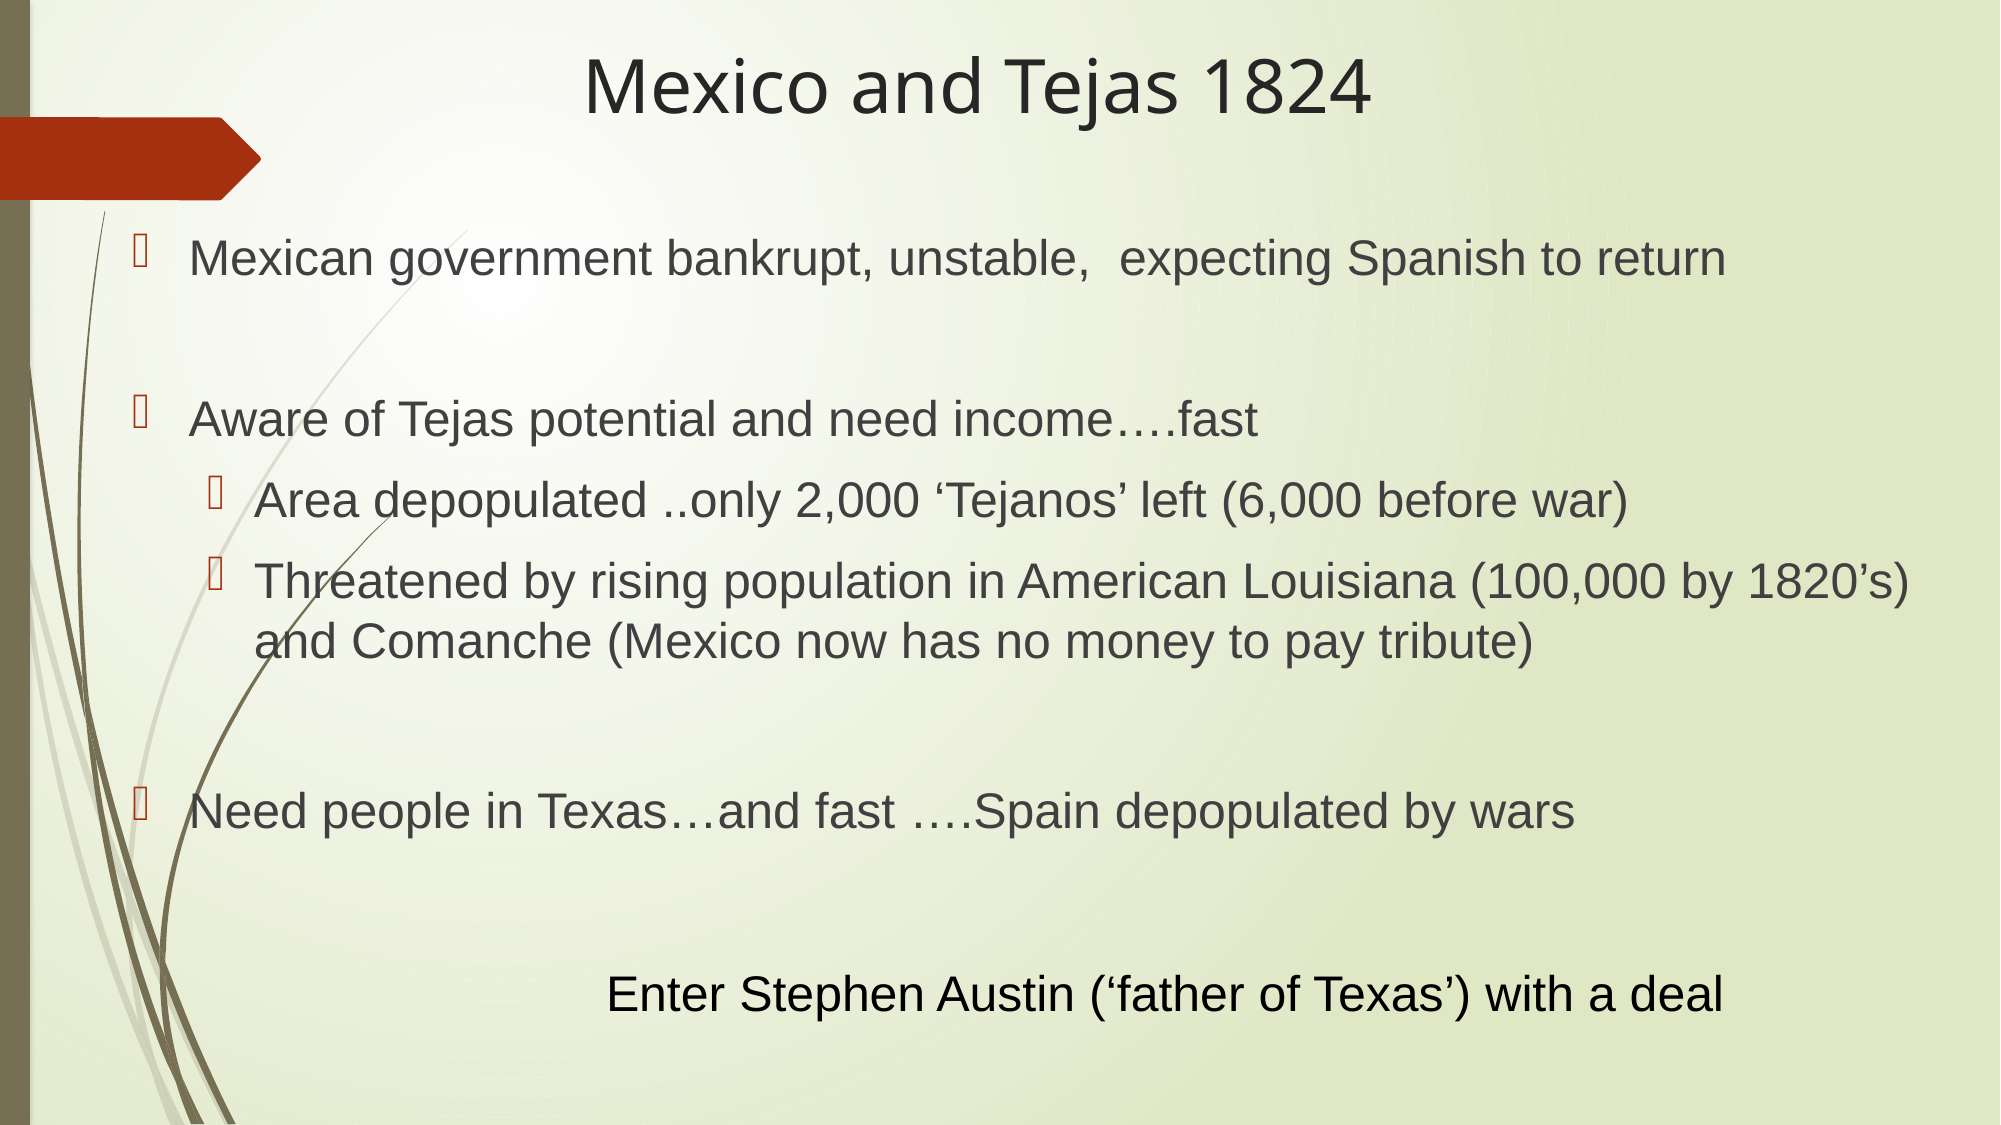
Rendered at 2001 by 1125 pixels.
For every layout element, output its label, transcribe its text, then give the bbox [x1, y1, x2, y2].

title Mexico and Tejas 1824 [246, 30, 1709, 149]
text_box Enter Stephen Austin (‘father of Texas’) with a deal [577, 954, 1740, 1029]
list Mexican government bankrupt, unstable, expecting Spanish to return Aware of Tejas potential and need income….fast Area depopulated ..only 2,000 ‘Tejanos’ left (6,000 before war) Threatened by rising population in American Louisiana (100,000 by 1820’s) and Comanche (Mexico now has no money to pay tribute) Need people in Texas…and fast ….Spain depopulated by wars [117, 151, 1938, 993]
